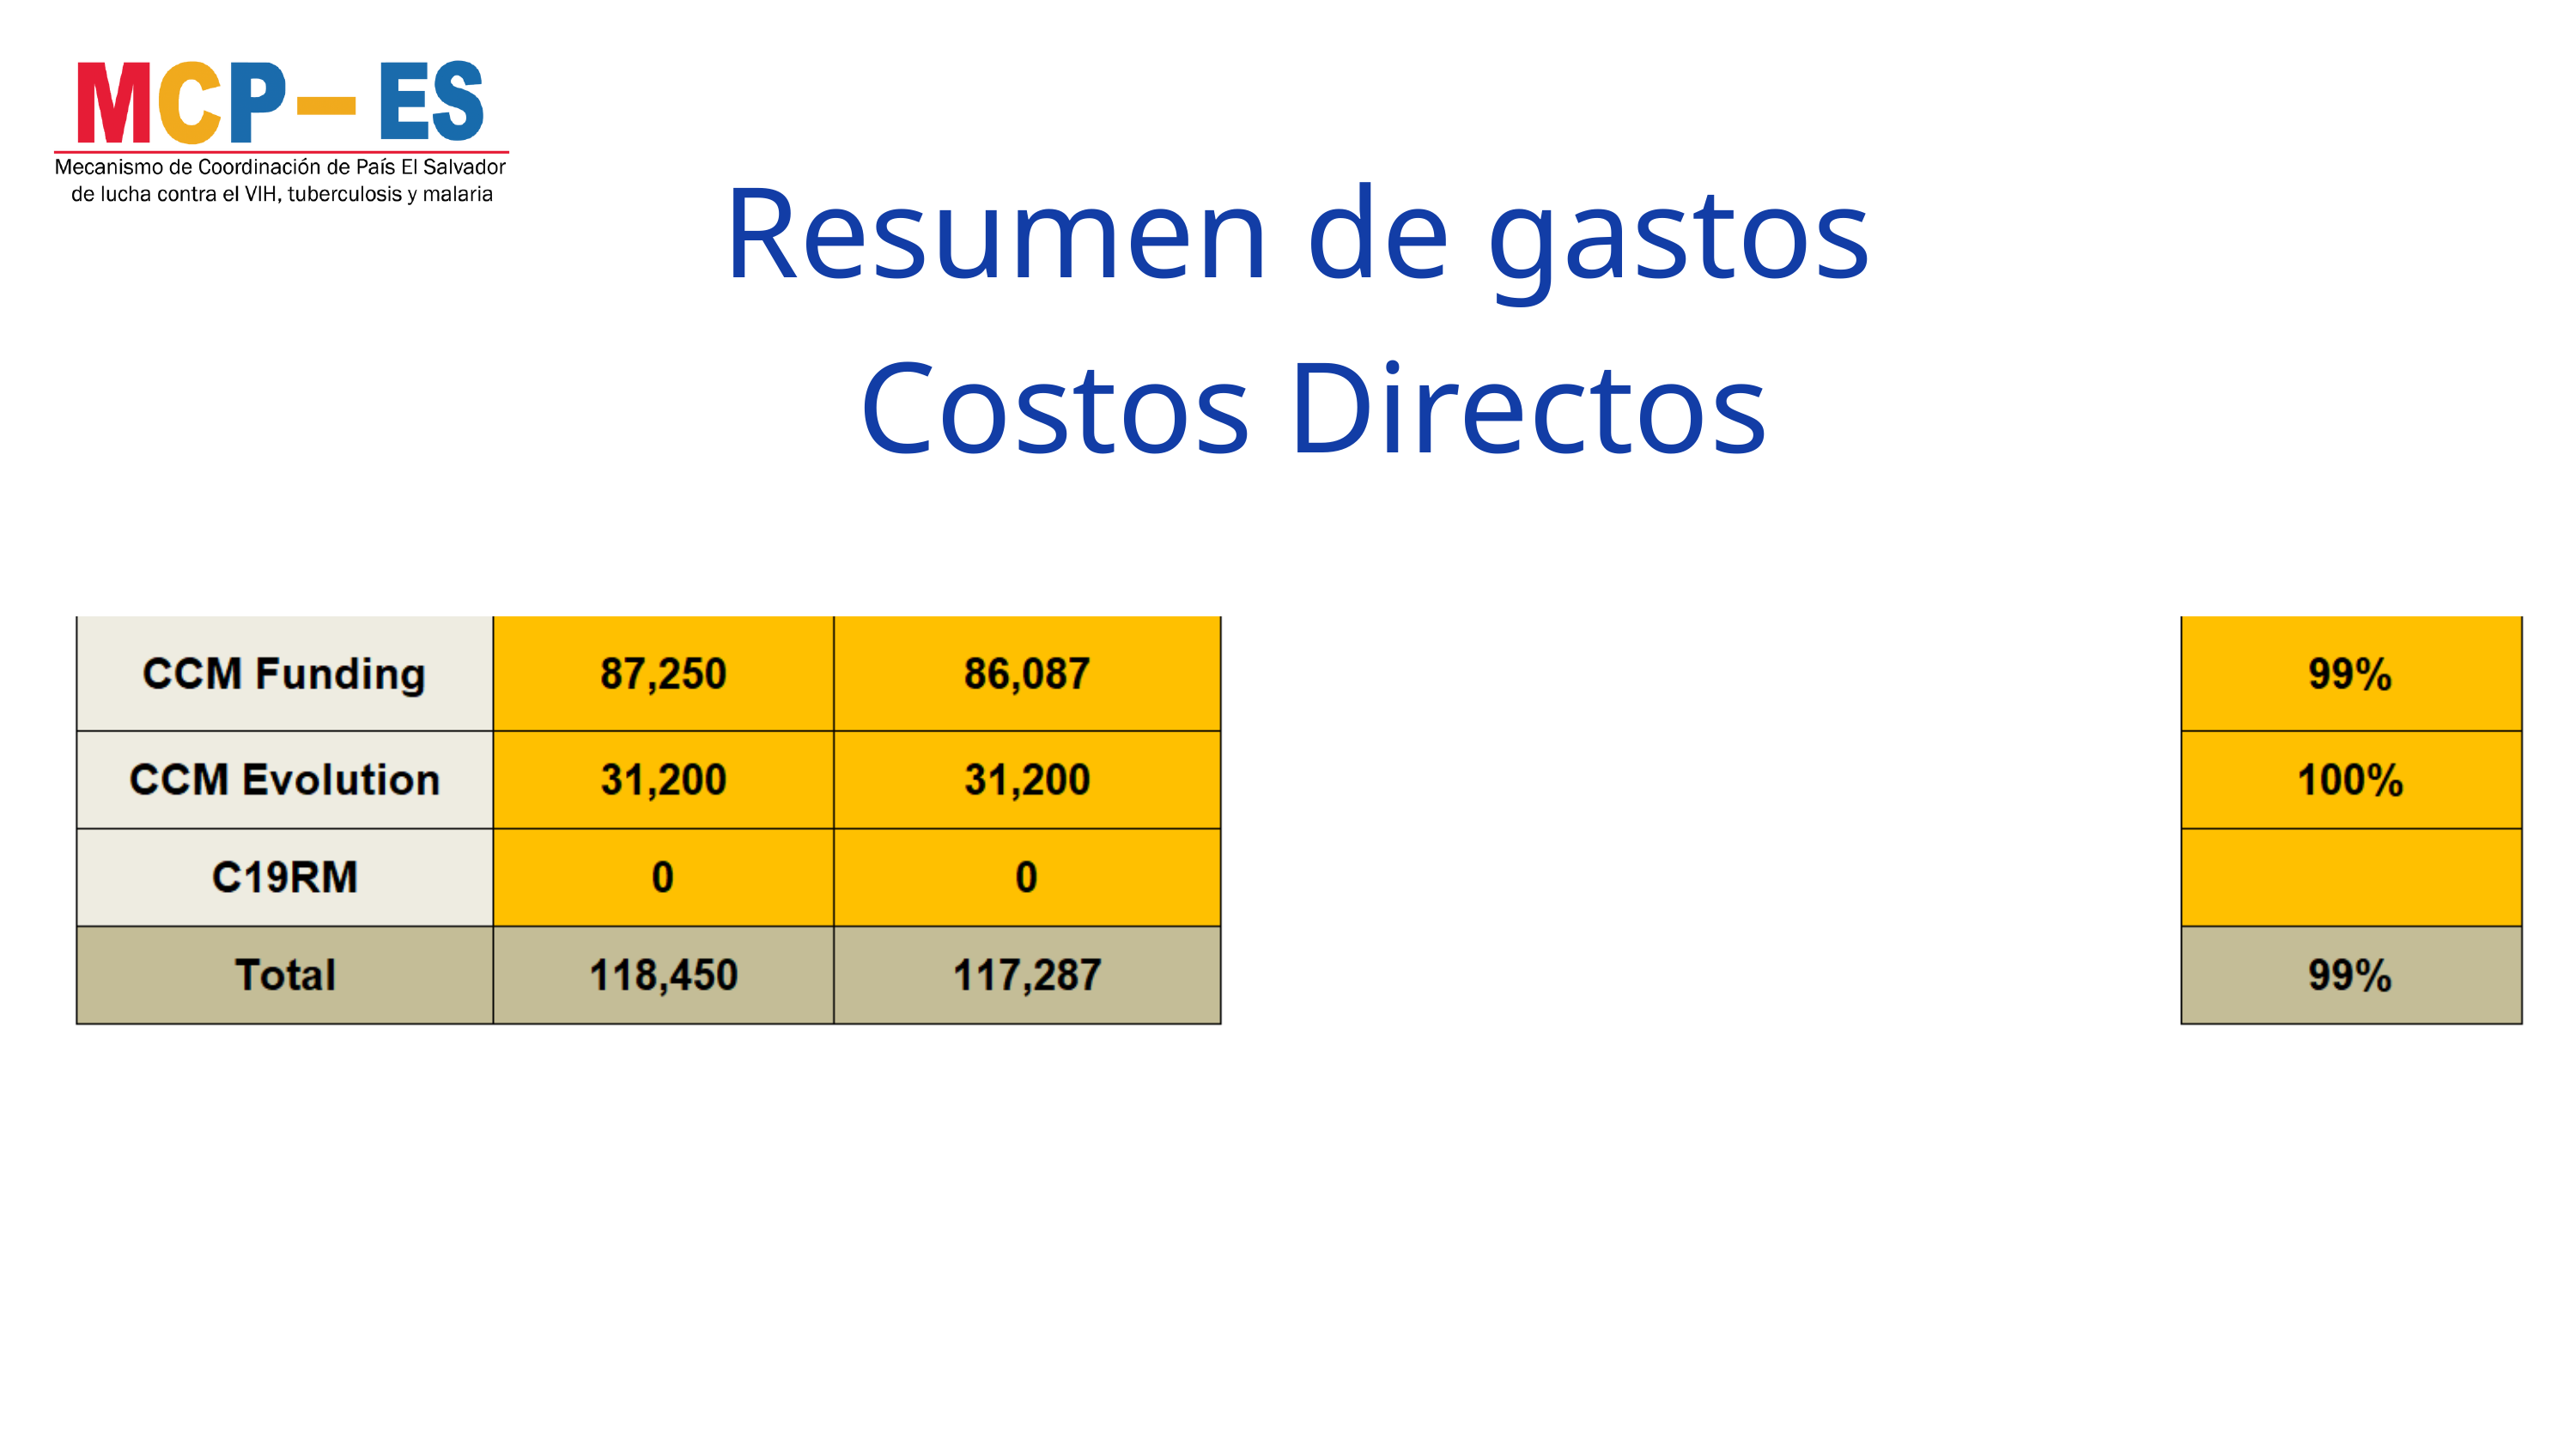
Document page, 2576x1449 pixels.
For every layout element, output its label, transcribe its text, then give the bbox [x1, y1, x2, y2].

text_box [47, 52, 515, 212]
text_box Resumen de gastos Costos Directos [144, 127, 2483, 653]
text_box [50, 616, 2537, 1032]
